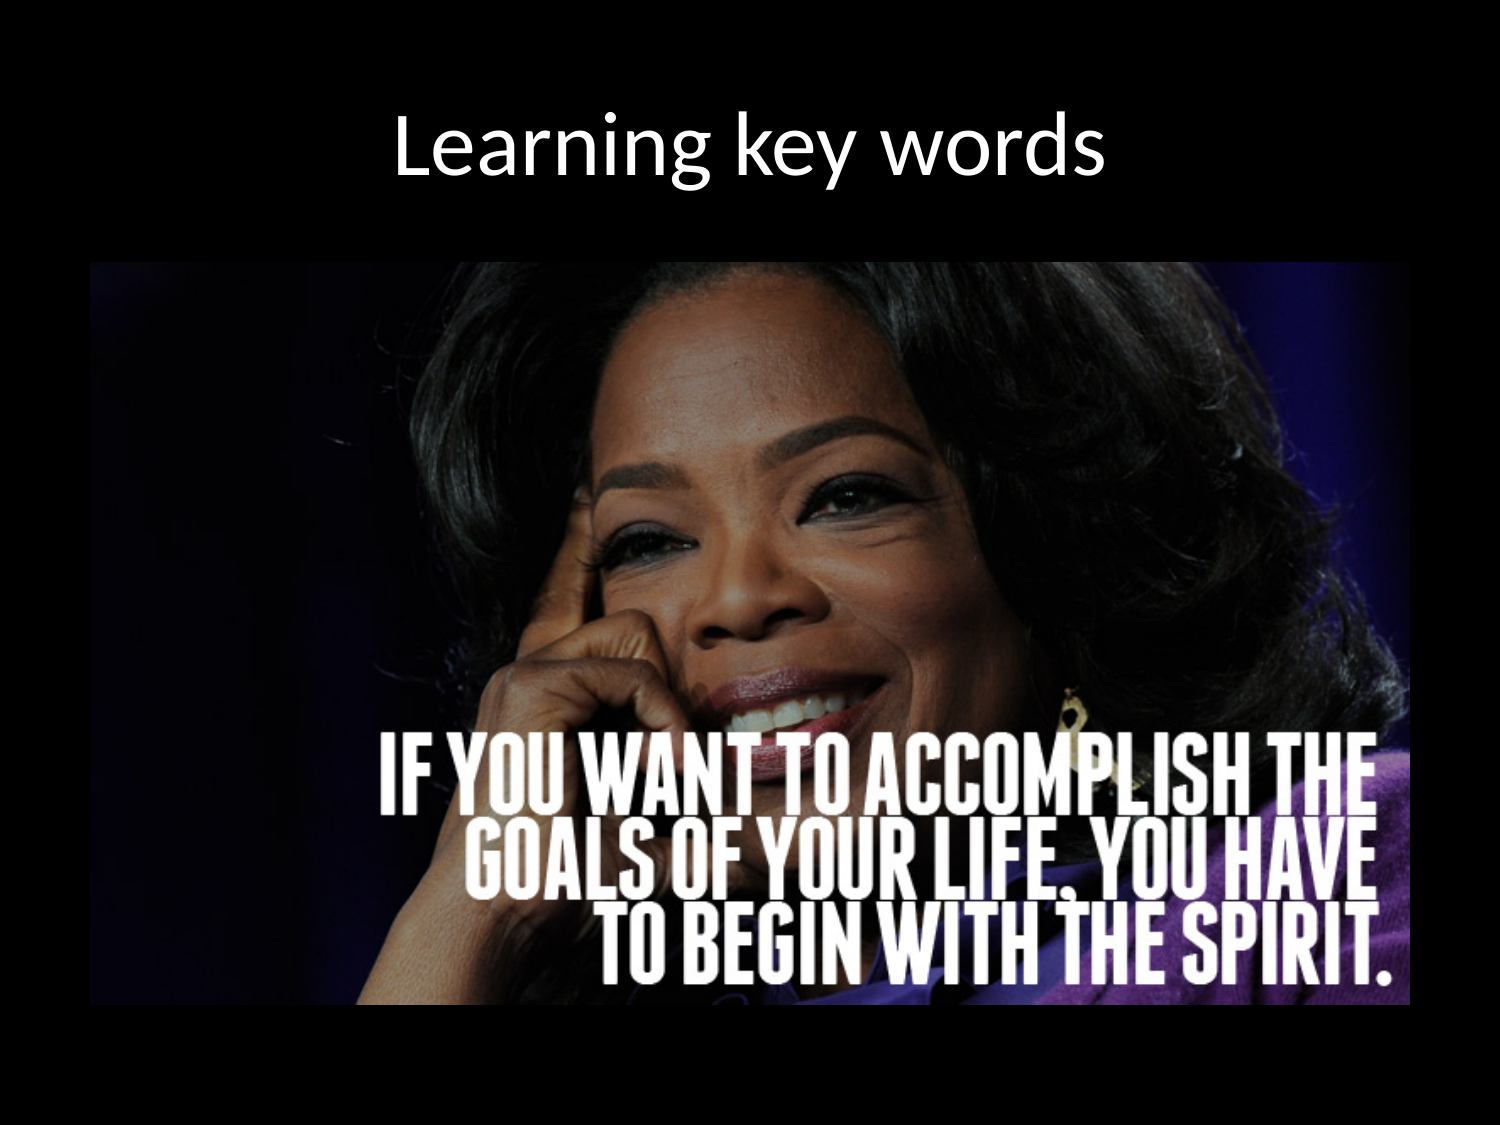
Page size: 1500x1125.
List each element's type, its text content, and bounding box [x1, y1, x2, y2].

title Learning key words [75, 45, 1425, 233]
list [74, 262, 1426, 1006]
